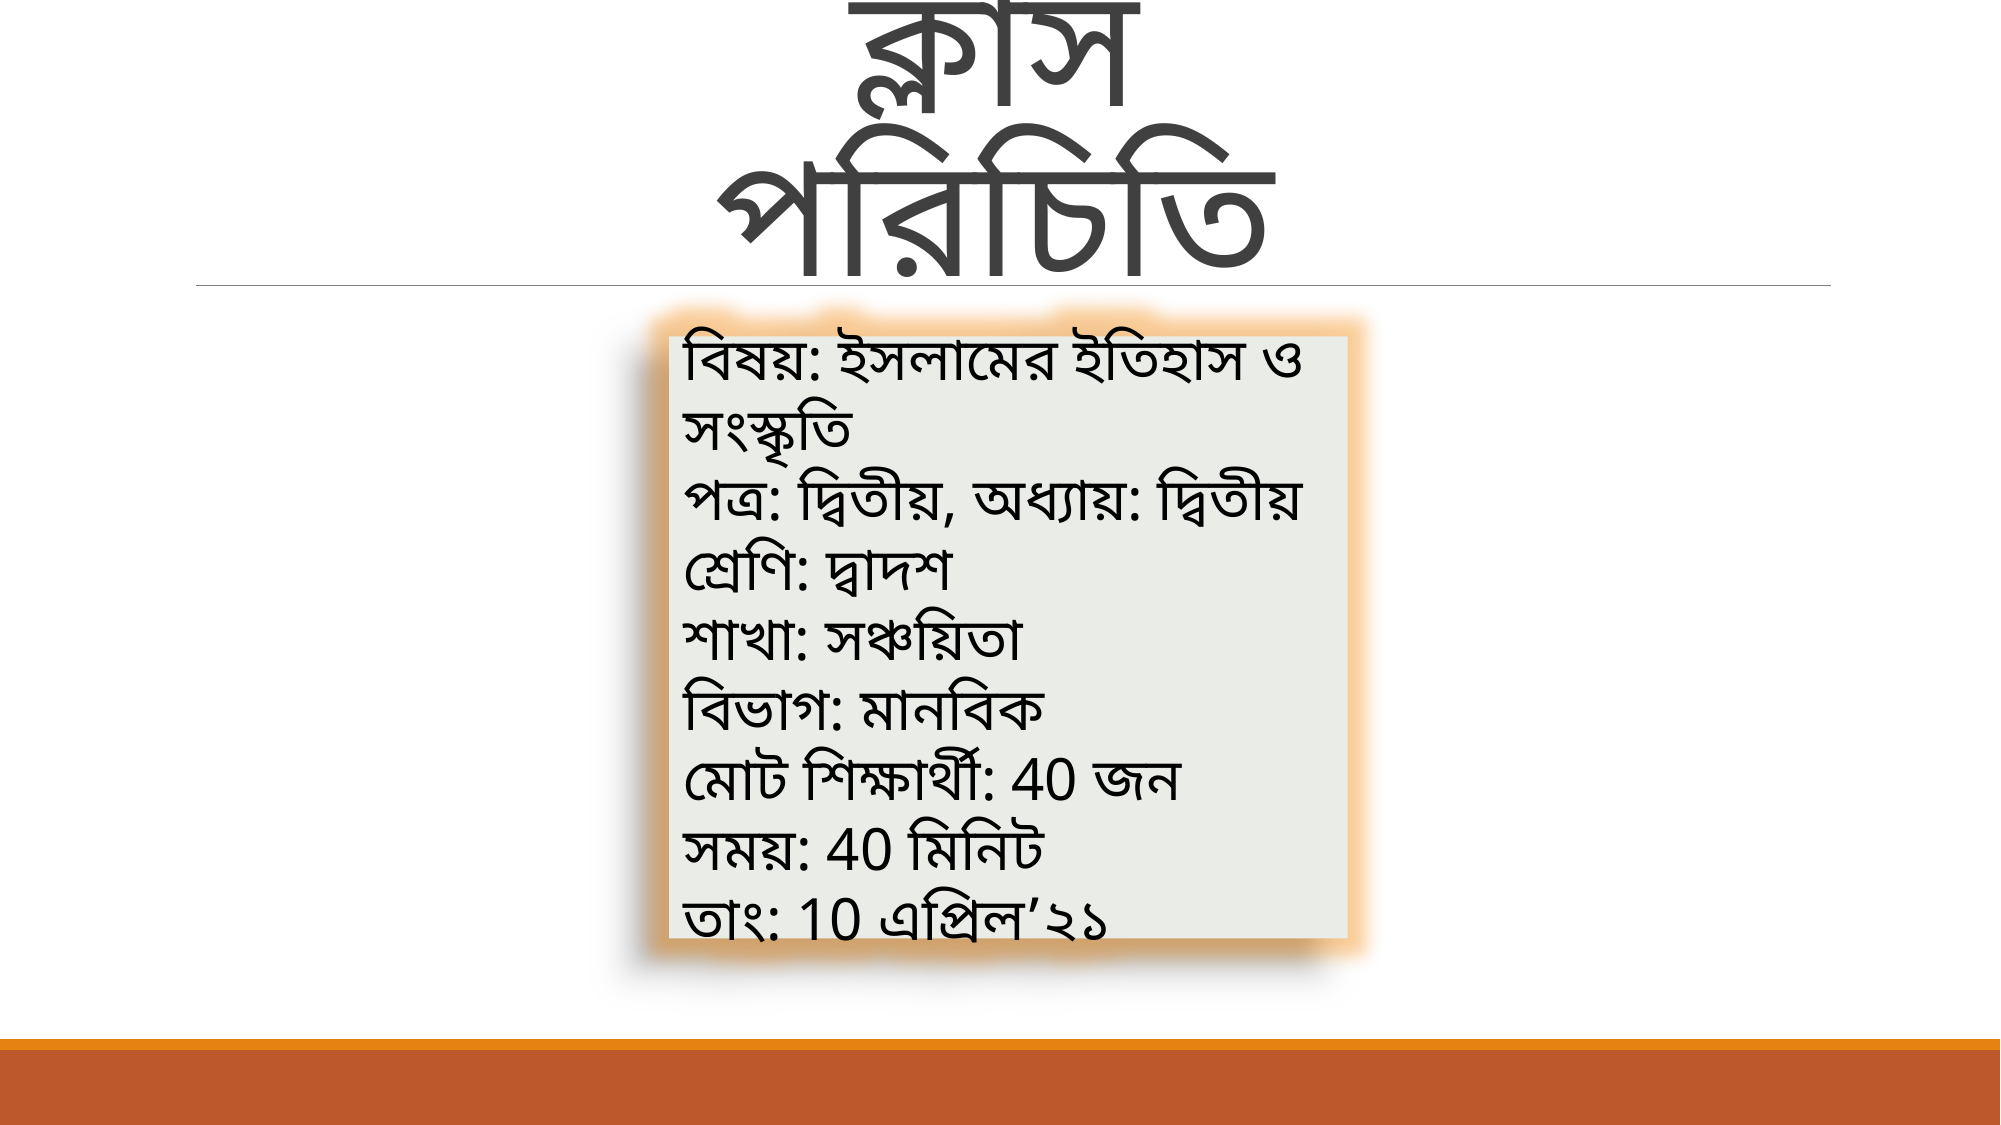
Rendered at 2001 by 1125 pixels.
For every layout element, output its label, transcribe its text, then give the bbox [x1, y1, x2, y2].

text_box বিষয়: ইসলামের ইতিহাস ও সংস্কৃতি পত্র: দ্বিতীয়, অধ্যায়: দ্বিতীয় শ্রেণি: দ্বাদশ শাখা: সঞ্চয়িতা বিভাগ: মানবিক মোট শিক্ষার্থী: 40 জন সময়: 40 মিনিট তাং: 10 এপ্রিল’২১ [668, 335, 1349, 940]
title ক্লাস পরিচিতি [627, 107, 1362, 318]
